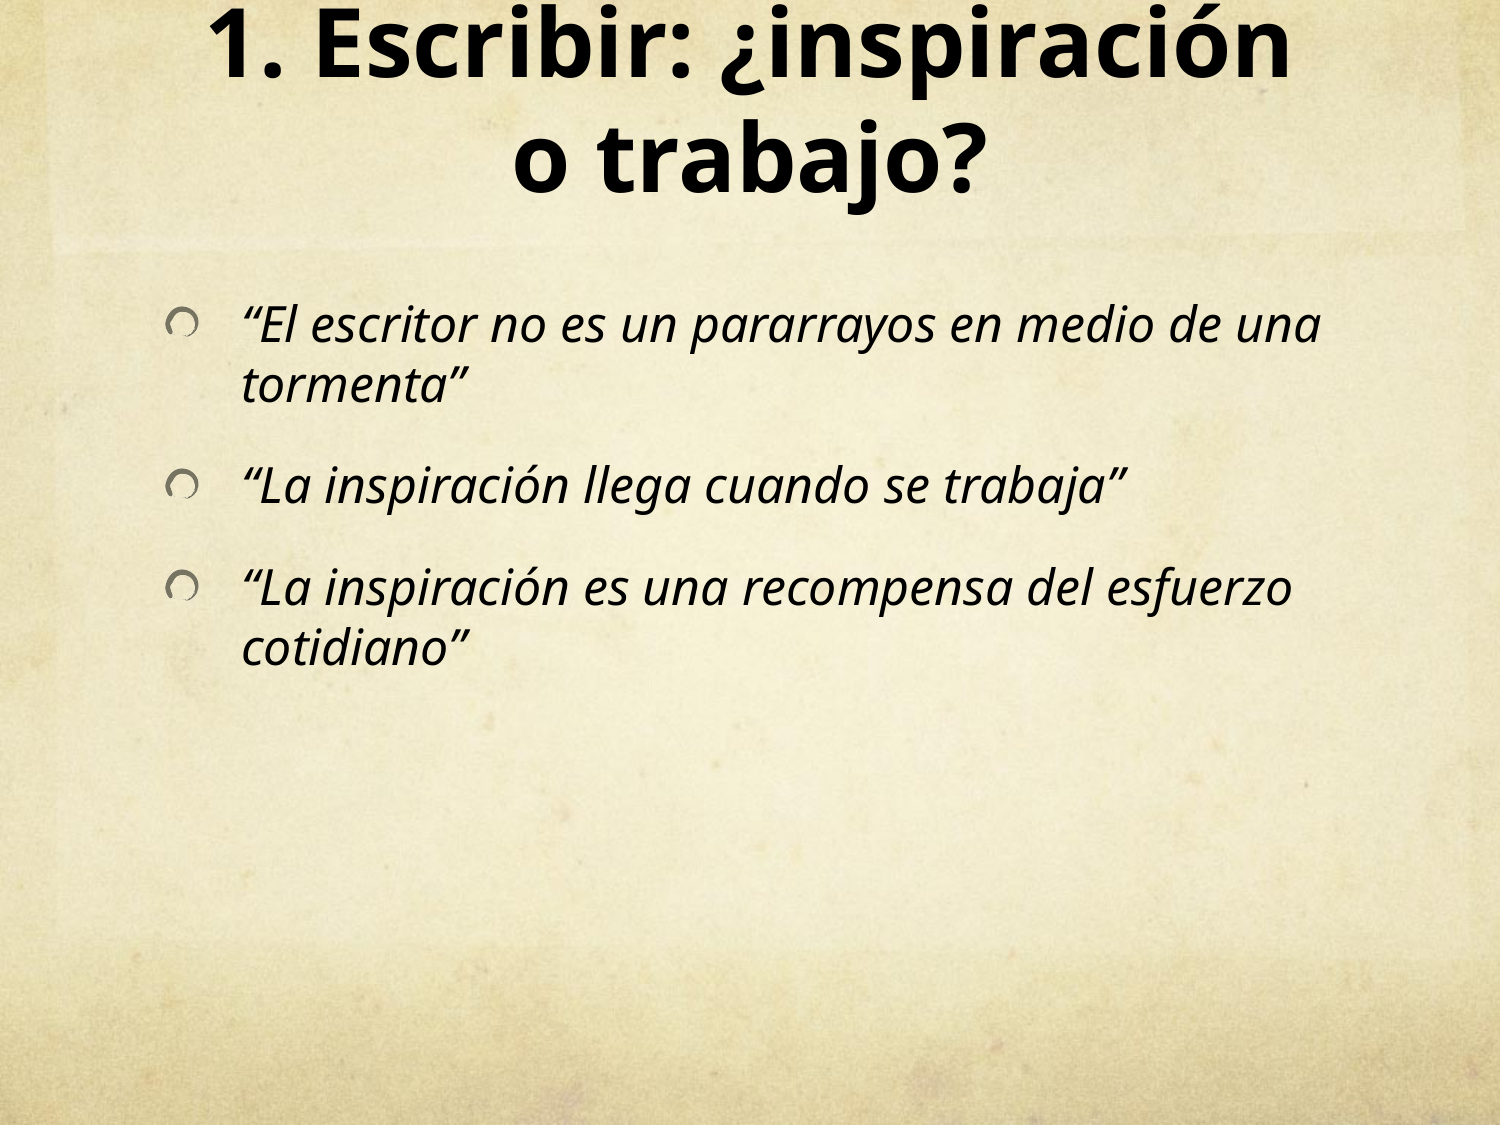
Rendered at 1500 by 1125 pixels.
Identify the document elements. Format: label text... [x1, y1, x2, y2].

title 1. Escribir: ¿inspiración o trabajo? [150, 82, 1350, 225]
list “El escritor no es un pararrayos en medio de una tormenta” “La inspiración llega cuando se trabaja” “La inspiración es una recompensa del esfuerzo cotidiano” [150, 284, 1350, 950]
picture [0, 0, 1500, 1125]
